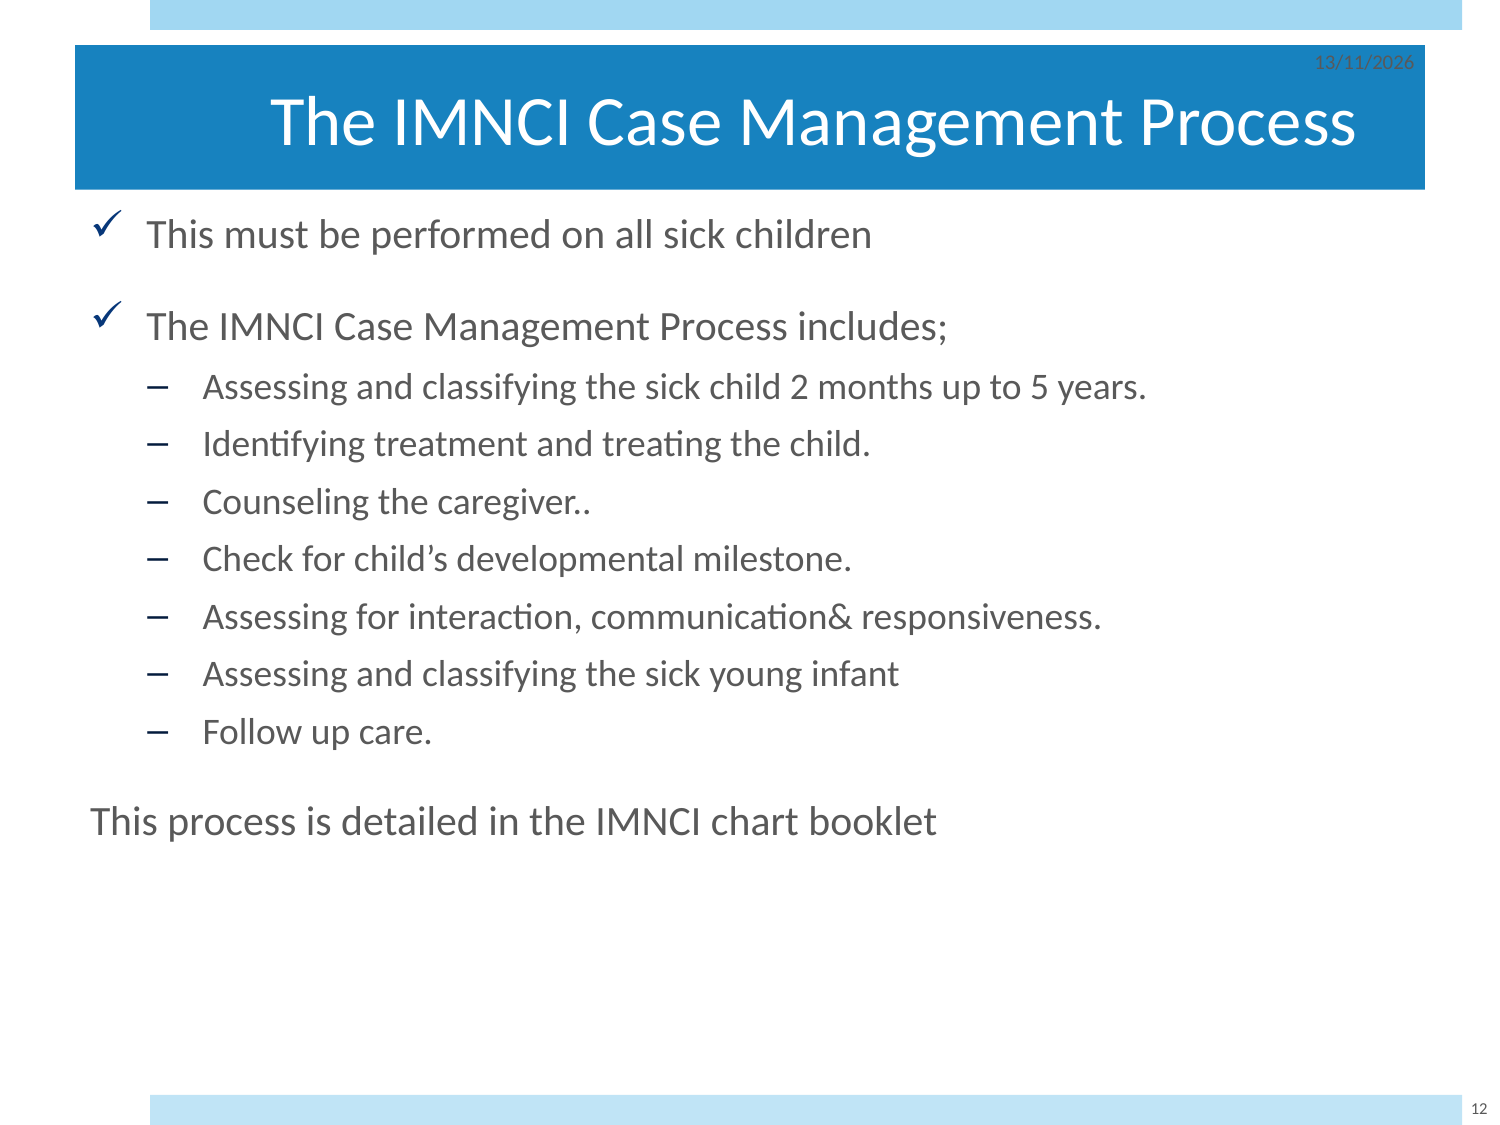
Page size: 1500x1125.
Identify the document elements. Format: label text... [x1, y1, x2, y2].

title The IMNCI Case Management Process [75, 45, 1425, 190]
slide_number 12 [1441, 1077, 1500, 1125]
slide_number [1079, 30, 1430, 91]
list This must be performed on all sick children The IMNCI Case Management Process includes; Assessing and classifying the sick child 2 months up to 5 years. Identifying treatment and treating the child. Counseling the caregiver.. Check for child’s developmental milestone. Assessing for interaction, communication& responsiveness. Assessing and classifying the sick young infant Follow up care. This process is detailed in the IMNCI chart booklet [75, 199, 1425, 1117]
